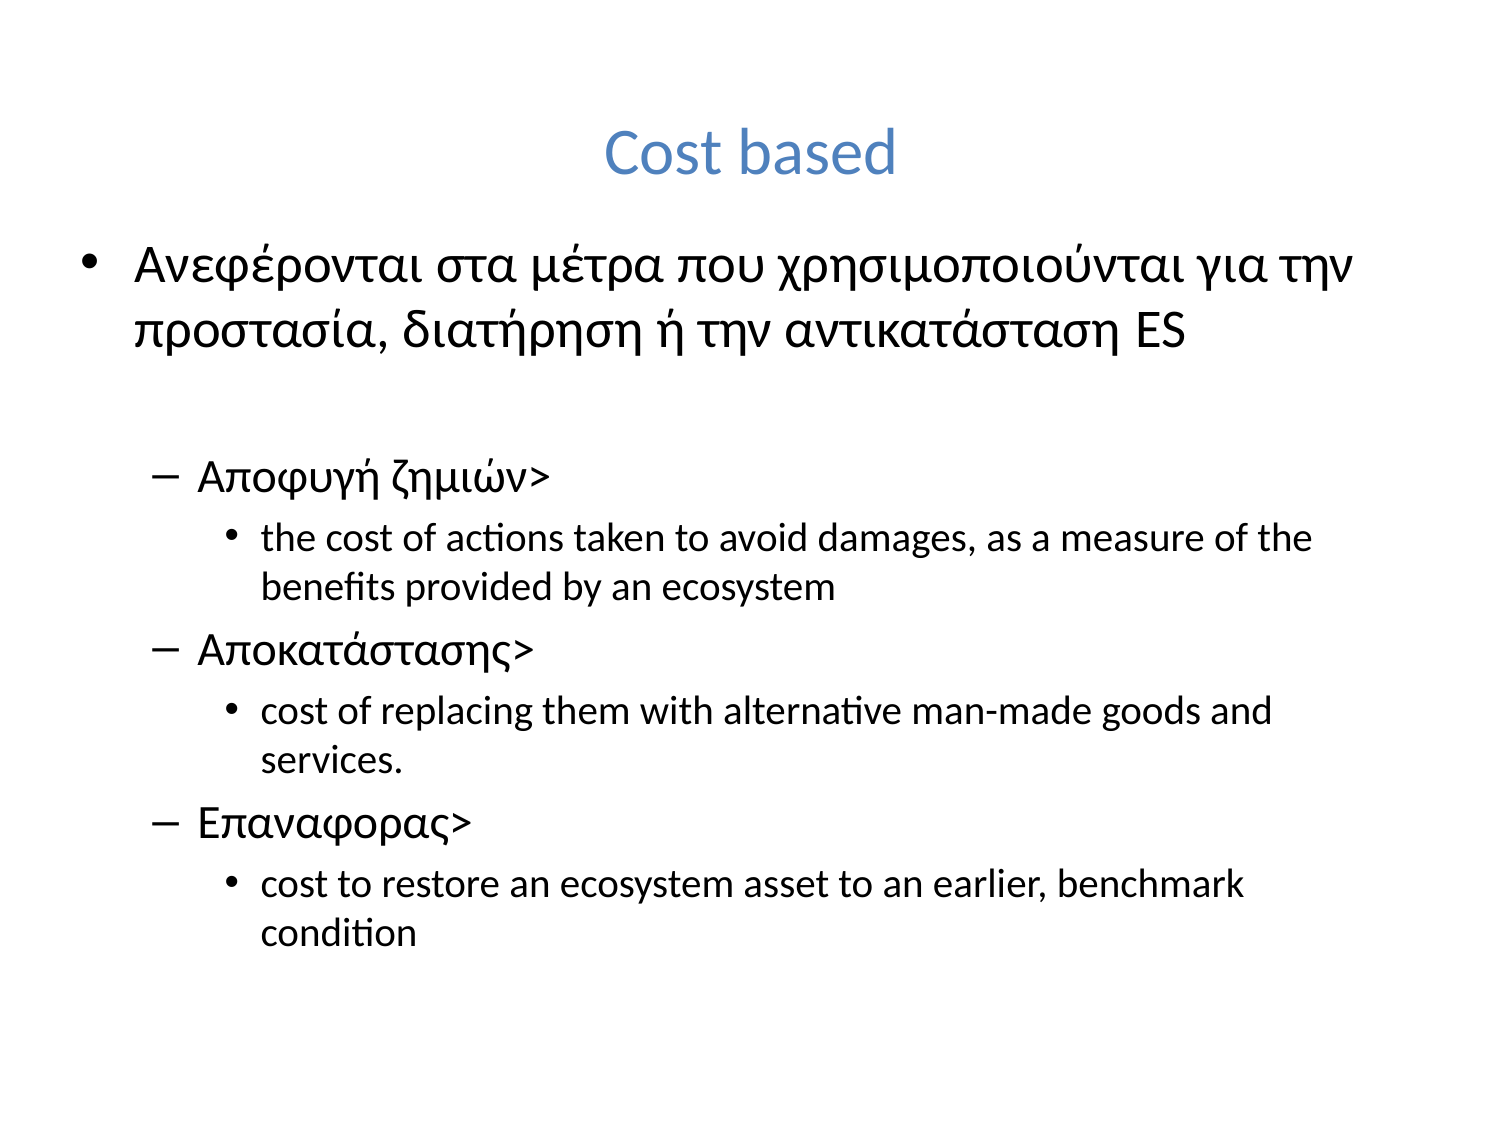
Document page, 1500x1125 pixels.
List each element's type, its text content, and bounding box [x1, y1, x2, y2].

title Cost based [76, 54, 1427, 243]
list Ανεφέρονται στα μέτρα που χρησιμοποιούνται για την προστασία, διατήρηση ή την αντικατάσταση ES Αποφυγή ζημιών> the cost of actions taken to avoid damages, as a measure of the benefits provided by an ecosystem Αποκατάστασης> cost of replacing them with alternative man-made goods and services. Επαναφορας> cost to restore an ecosystem asset to an earlier, benchmark condition [64, 219, 1415, 963]
